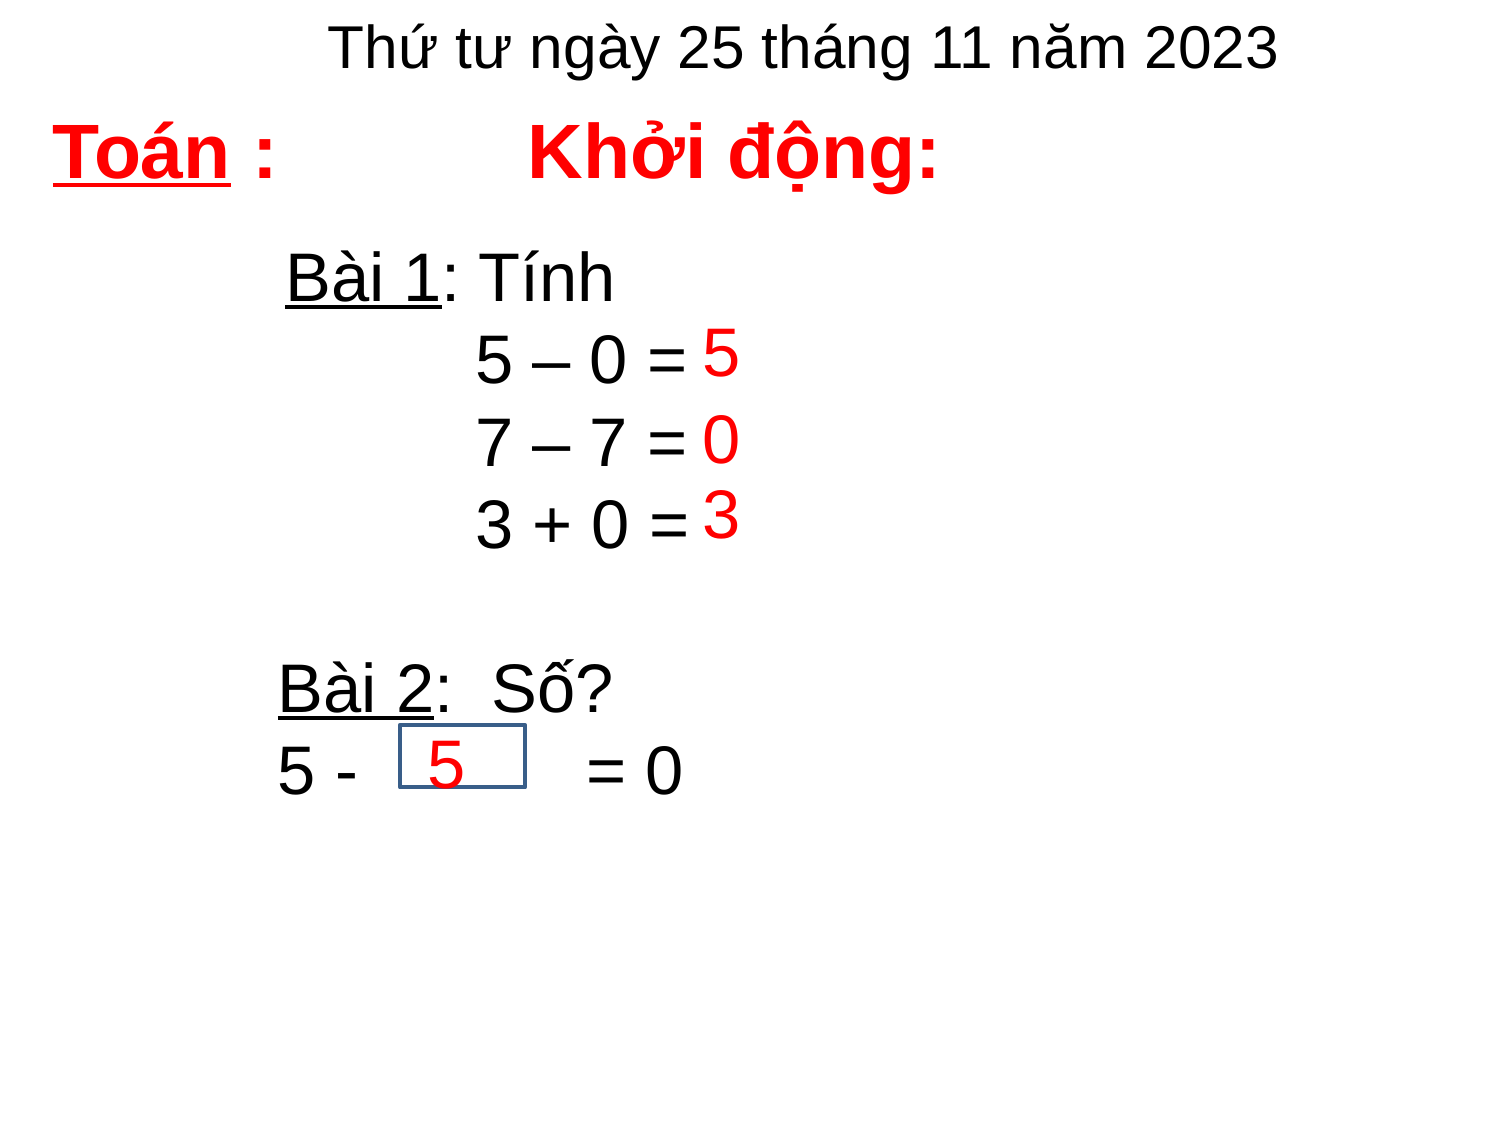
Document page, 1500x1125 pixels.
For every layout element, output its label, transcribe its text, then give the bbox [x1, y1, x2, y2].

text_box Bài 1: Tính 5 – 0 = 7 – 7 = 3 + 0 = [174, 224, 888, 736]
text_box [399, 724, 412, 788]
text_box 0 [687, 387, 888, 462]
text_box 3 [687, 462, 888, 561]
text_box 5 [687, 299, 888, 387]
text_box Khởi động: [550, 93, 1025, 202]
text_box Thứ tư ngày 25 tháng 11 năm 2023 [312, 0, 1400, 88]
text_box [513, 724, 525, 788]
text_box Toán : [37, 93, 550, 202]
text_box Bài 2: Số? 5 - = 0 [262, 635, 963, 817]
text_box 5 [412, 712, 513, 811]
